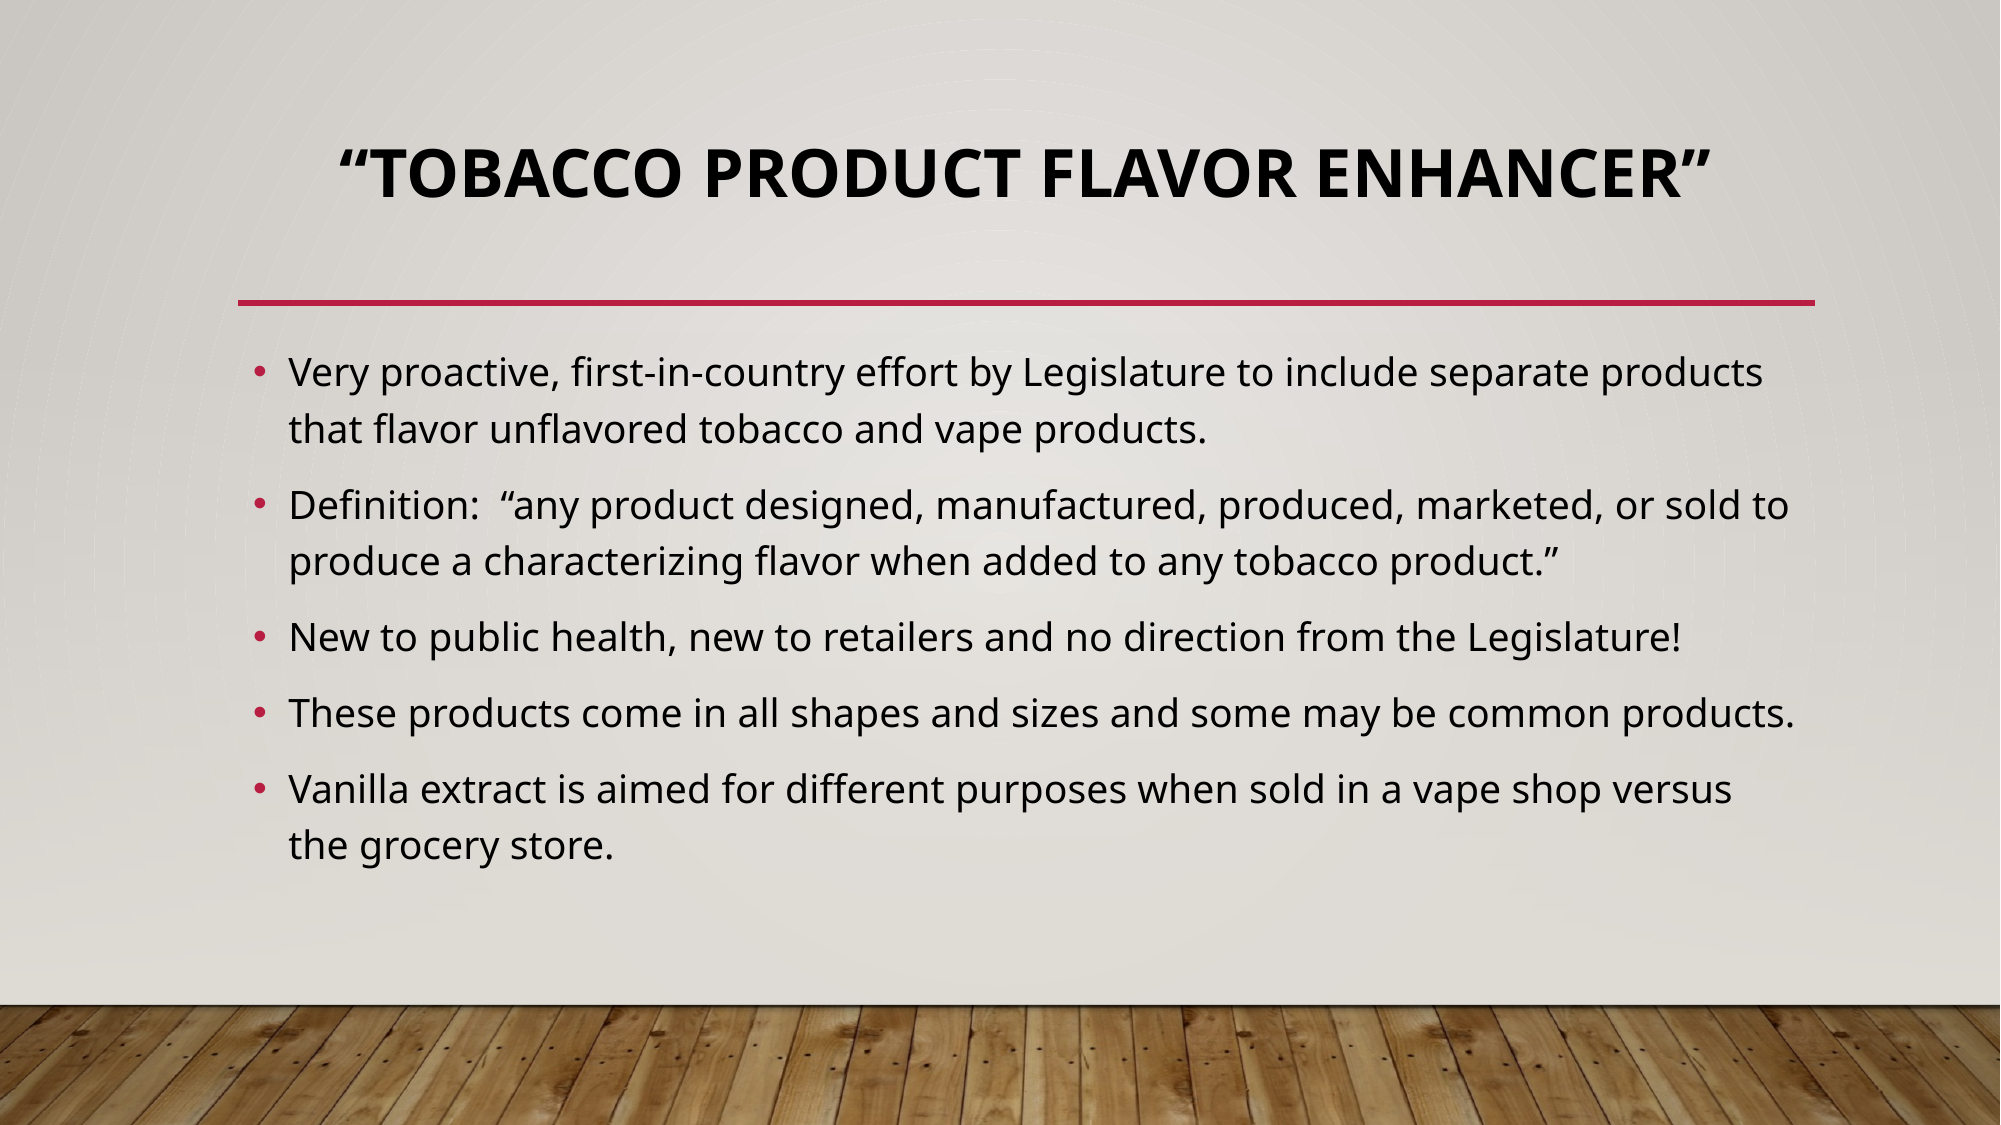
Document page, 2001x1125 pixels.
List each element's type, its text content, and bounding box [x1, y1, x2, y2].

title “Tobacco product flavor enhancer” [238, 131, 1814, 305]
list Very proactive, first-in-country effort by Legislature to include separate products that flavor unflavored tobacco and vape products. Definition: “any product designed, manufactured, produced, marketed, or sold to produce a characterizing flavor when added to any tobacco product.” New to public health, new to retailers and no direction from the Legislature! These products come in all shapes and sizes and some may be common products. Vanilla extract is aimed for different purposes when sold in a vape shop versus the grocery store. [238, 330, 1814, 897]
picture [0, 1005, 2000, 1125]
